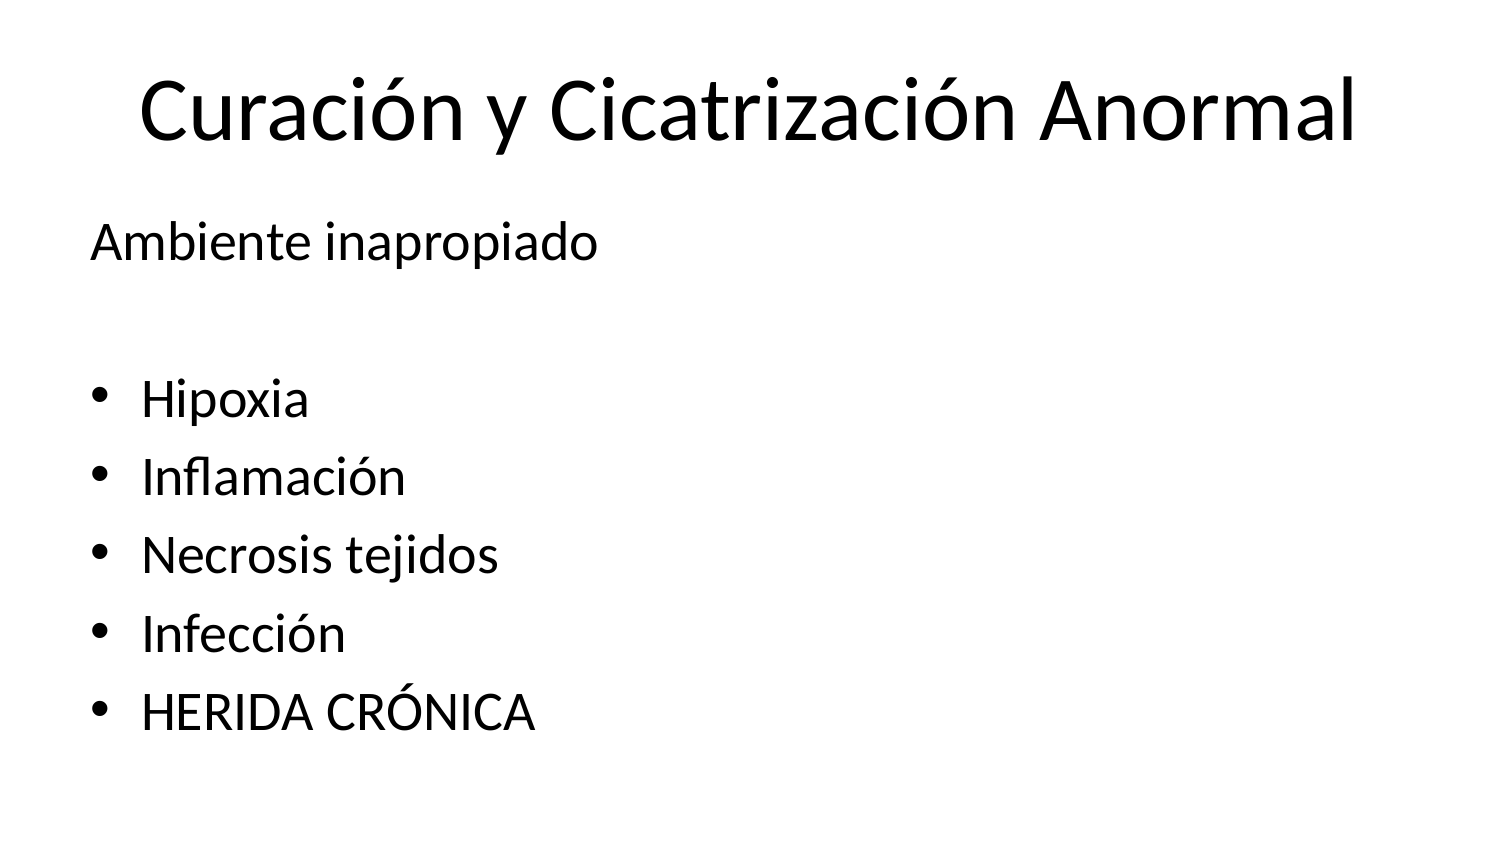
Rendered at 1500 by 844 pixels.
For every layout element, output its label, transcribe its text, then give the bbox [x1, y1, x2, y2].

list Ambiente inapropiado Hipoxia Inflamación Necrosis tejidos Infección HERIDA CRÓNICA [75, 196, 1425, 754]
title Curación y Cicatrización Anormal [75, 33, 1425, 175]
